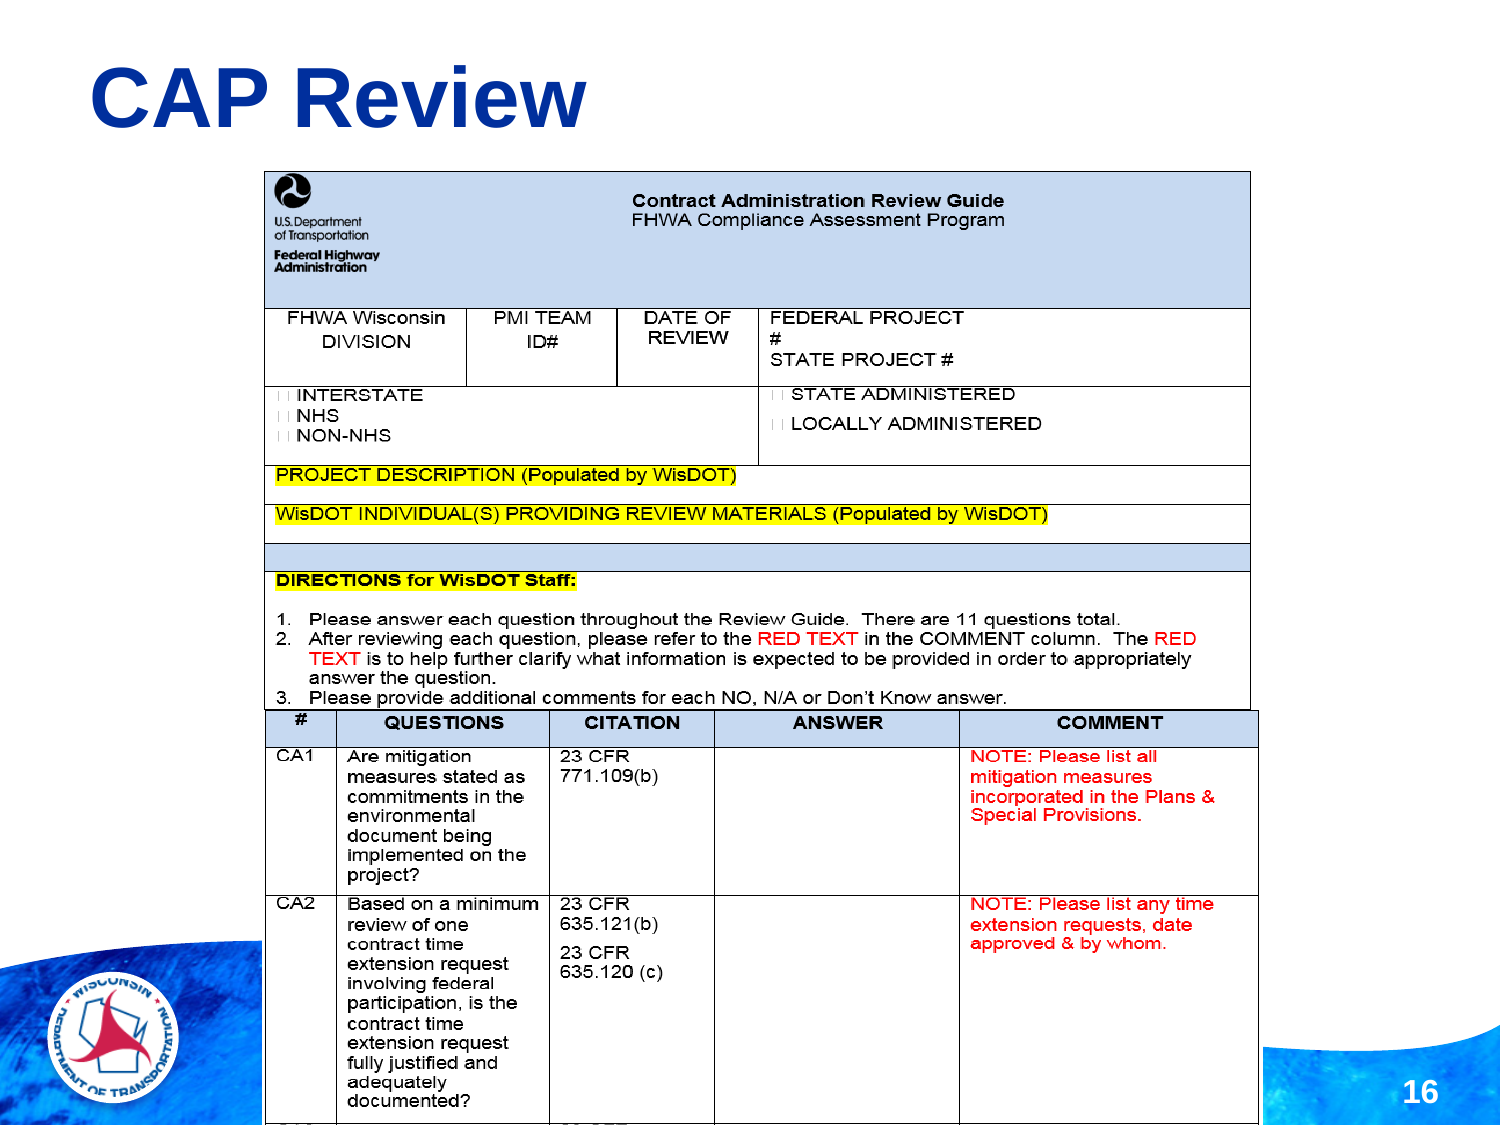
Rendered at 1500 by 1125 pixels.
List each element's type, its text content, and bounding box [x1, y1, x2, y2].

slide_number 16 [1387, 1062, 1479, 1112]
title CAP Review [75, 0, 1425, 188]
picture [0, 168, 1500, 1125]
